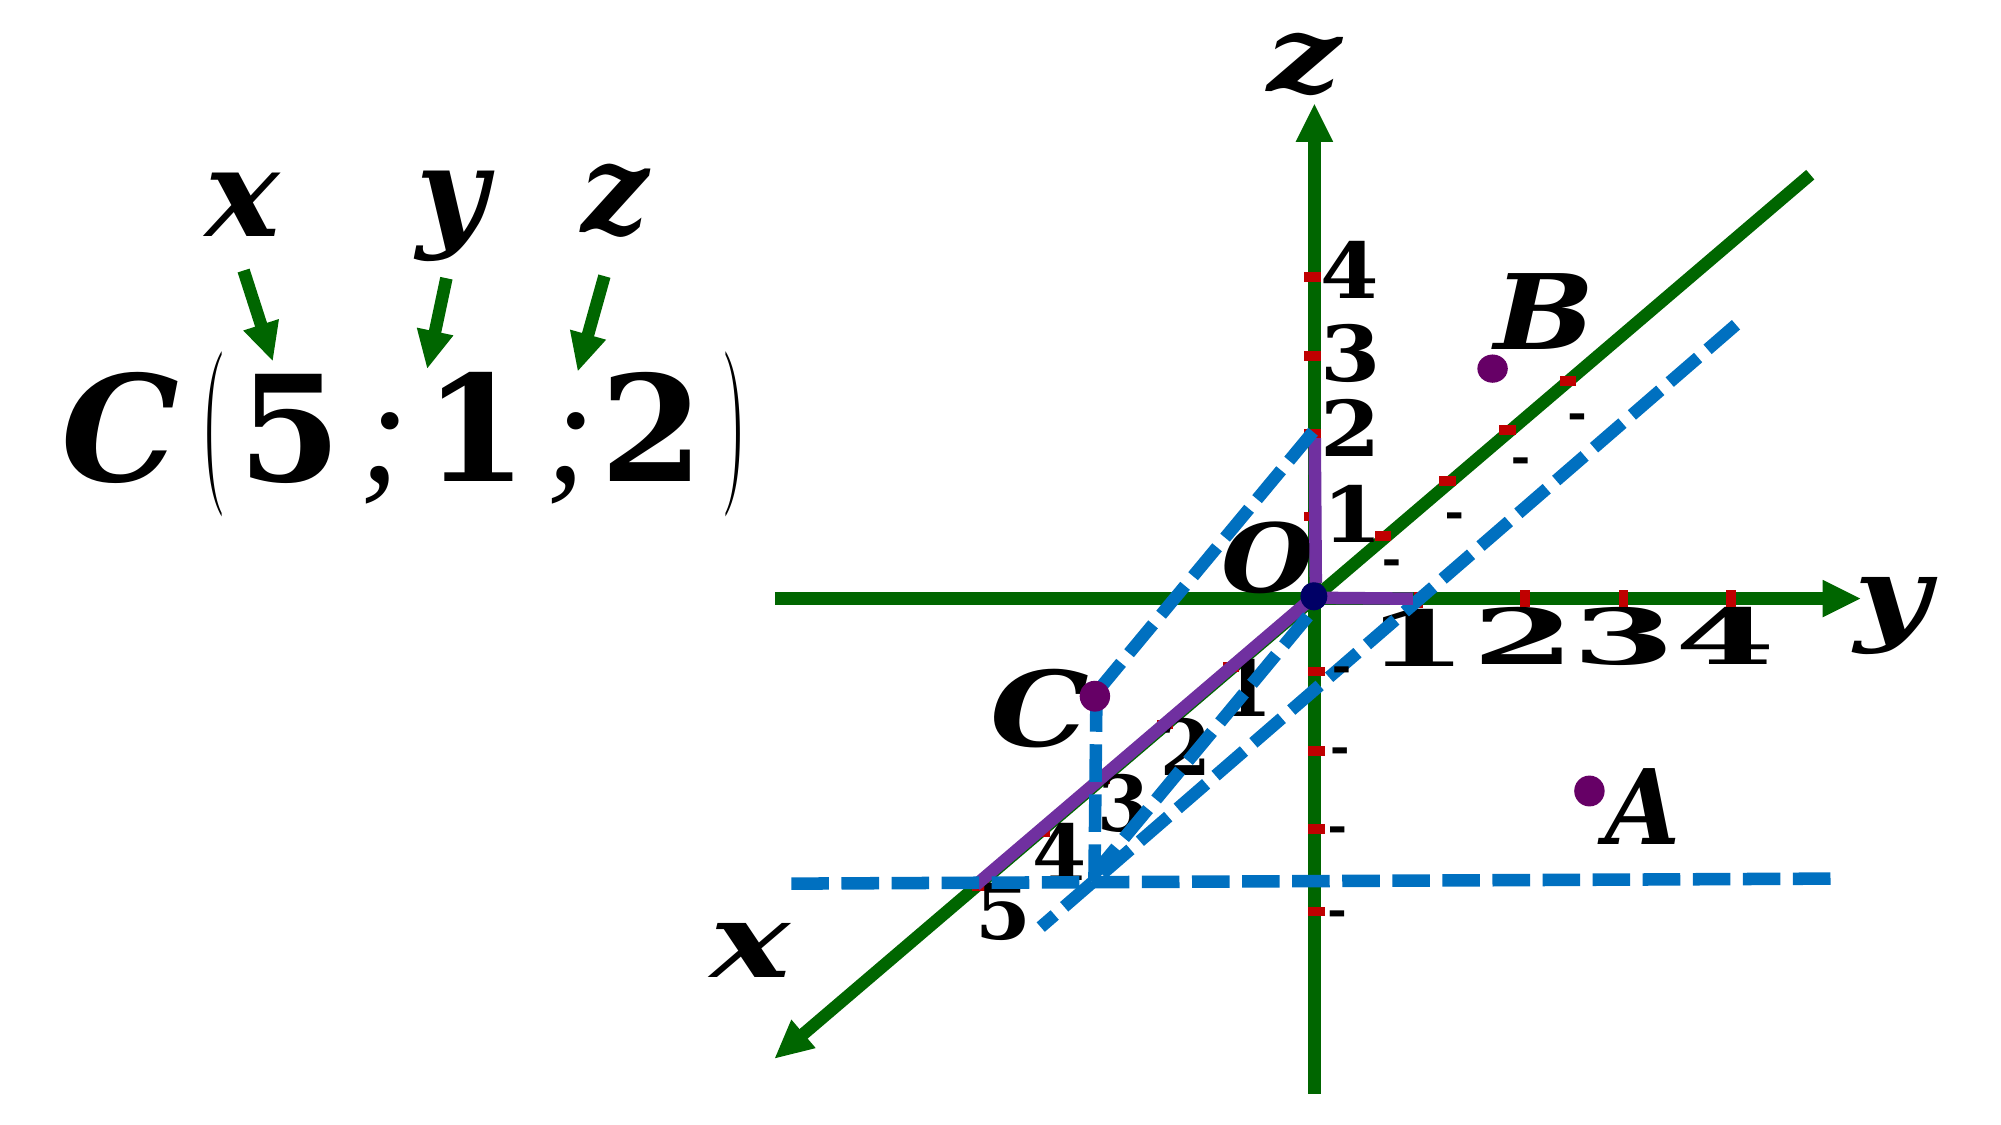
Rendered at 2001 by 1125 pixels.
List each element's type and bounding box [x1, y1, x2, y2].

text_box [243, 270, 273, 361]
text_box [1092, 431, 1314, 697]
text_box [1040, 324, 1737, 928]
text_box [791, 878, 1040, 884]
text_box [577, 276, 605, 371]
text_box [1093, 697, 1308, 876]
text_box [975, 602, 1040, 878]
text_box [1737, 878, 1840, 884]
text_box [427, 278, 447, 369]
text_box [774, 174, 1811, 1059]
